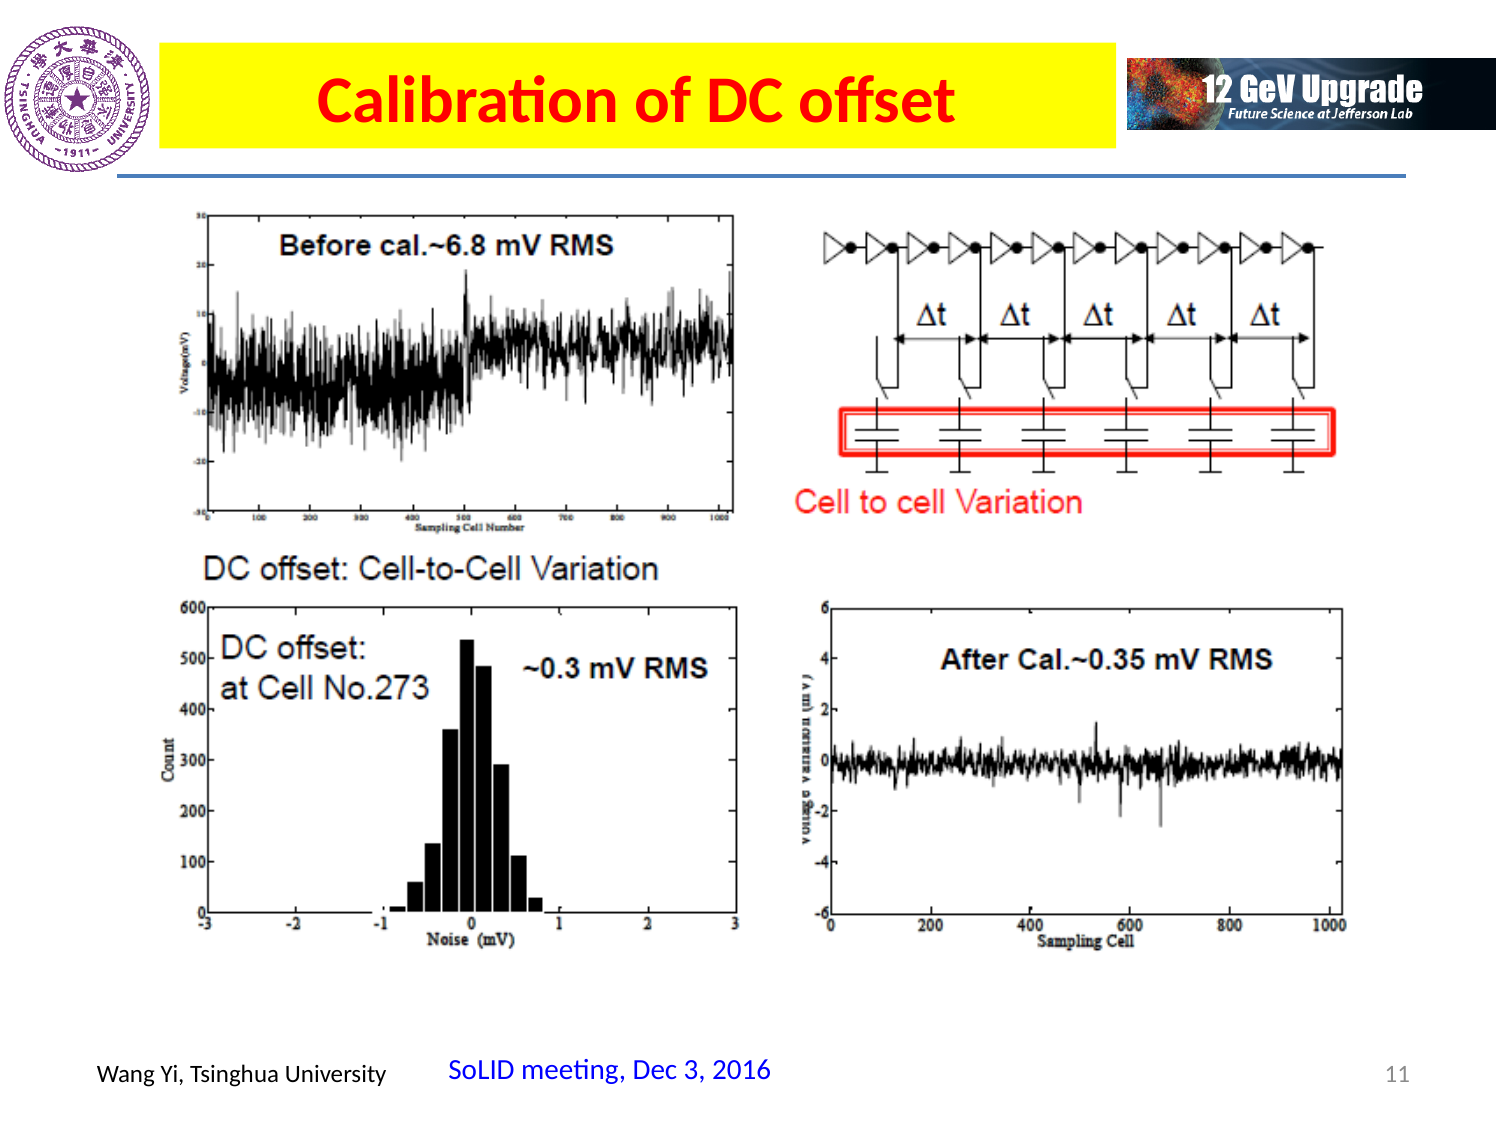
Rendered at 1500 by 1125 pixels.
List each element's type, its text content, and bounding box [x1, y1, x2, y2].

picture [1127, 58, 1496, 130]
picture [132, 195, 1382, 964]
text_box Calibration of DC offset [159, 42, 1117, 149]
picture [0, 23, 153, 174]
slide_number 11 [1074, 1042, 1425, 1103]
